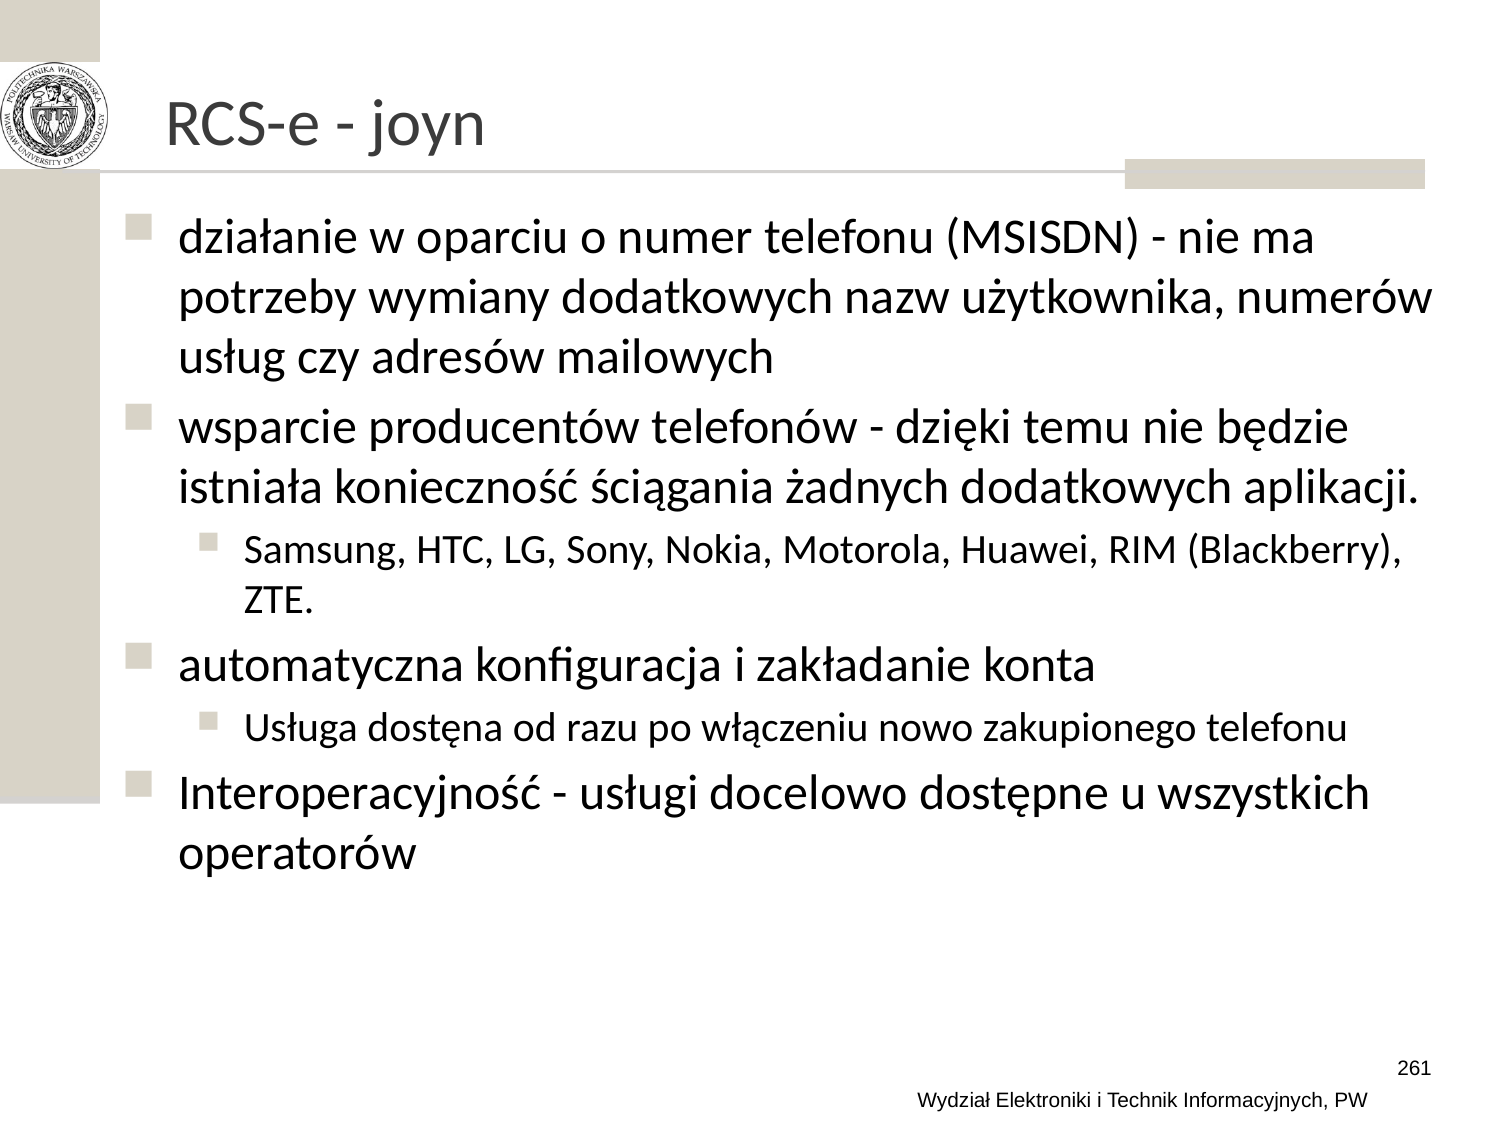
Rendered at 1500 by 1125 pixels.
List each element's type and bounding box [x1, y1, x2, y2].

footer [898, 1079, 1373, 1123]
slide_number [1373, 1046, 1448, 1123]
list [106, 195, 1451, 1048]
picture [0, 62, 108, 169]
title [149, 41, 1426, 195]
